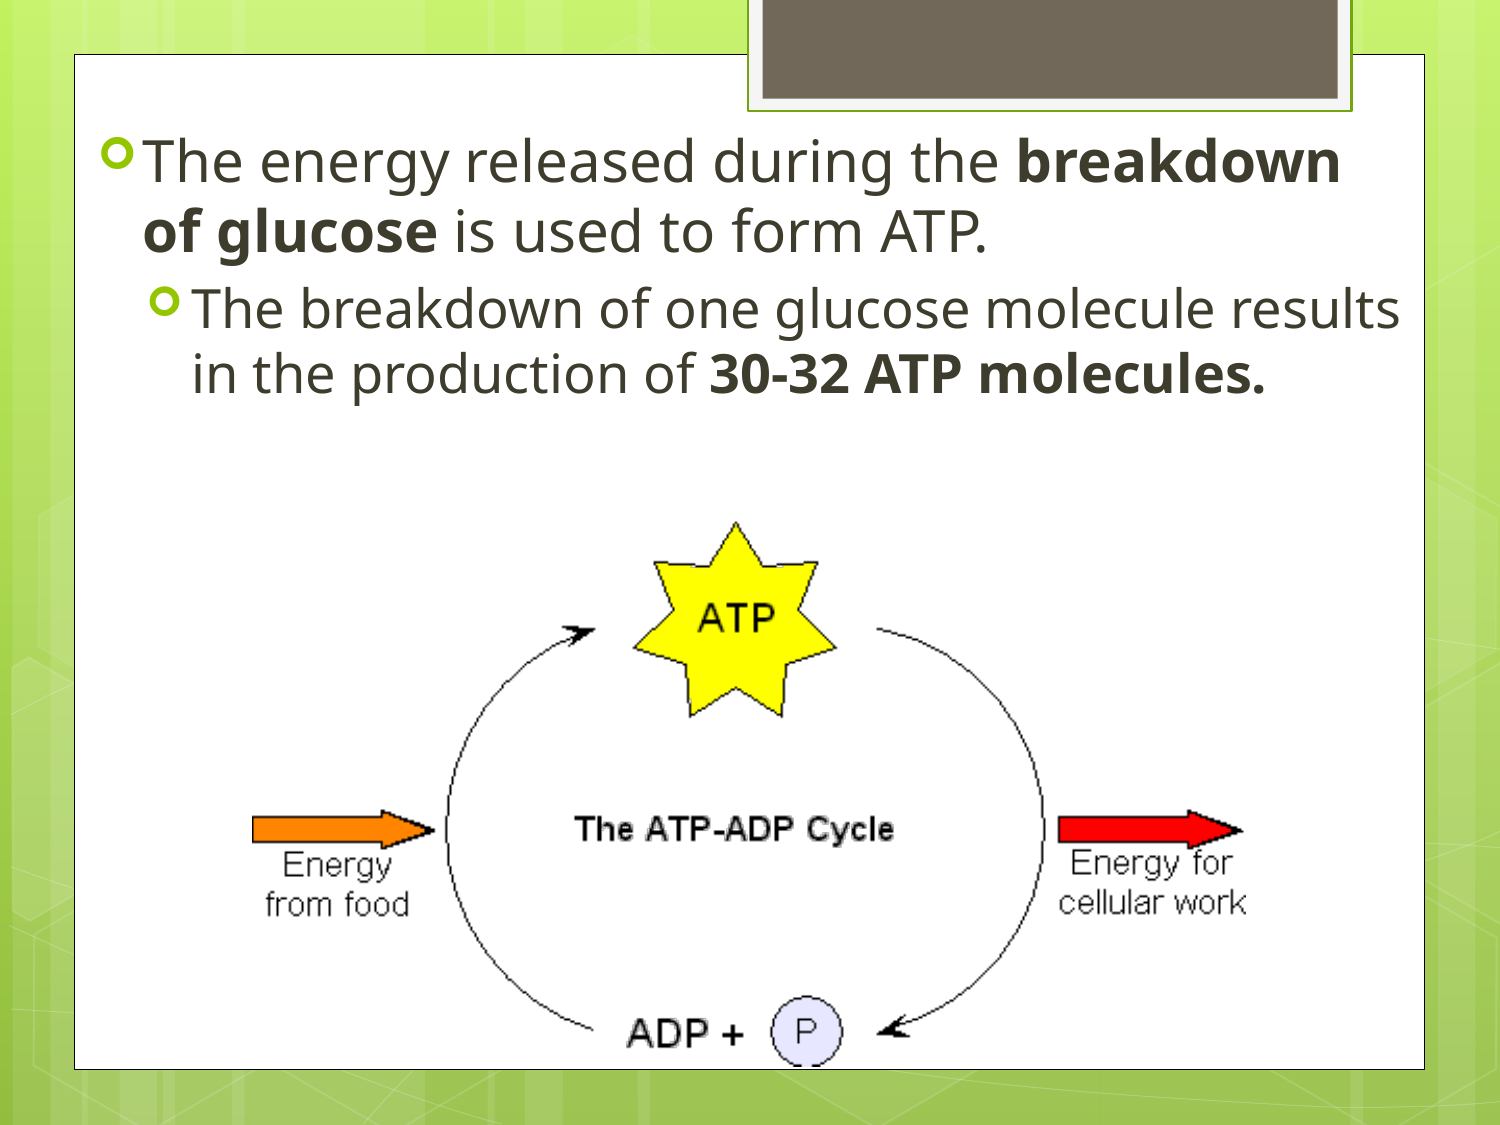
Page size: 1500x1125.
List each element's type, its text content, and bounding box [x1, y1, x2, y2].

picture [251, 520, 1247, 1067]
list The energy released during the breakdown of glucose is used to form ATP. The breakdown of one glucose molecule results in the production of 30-32 ATP molecules. [71, 116, 1422, 521]
